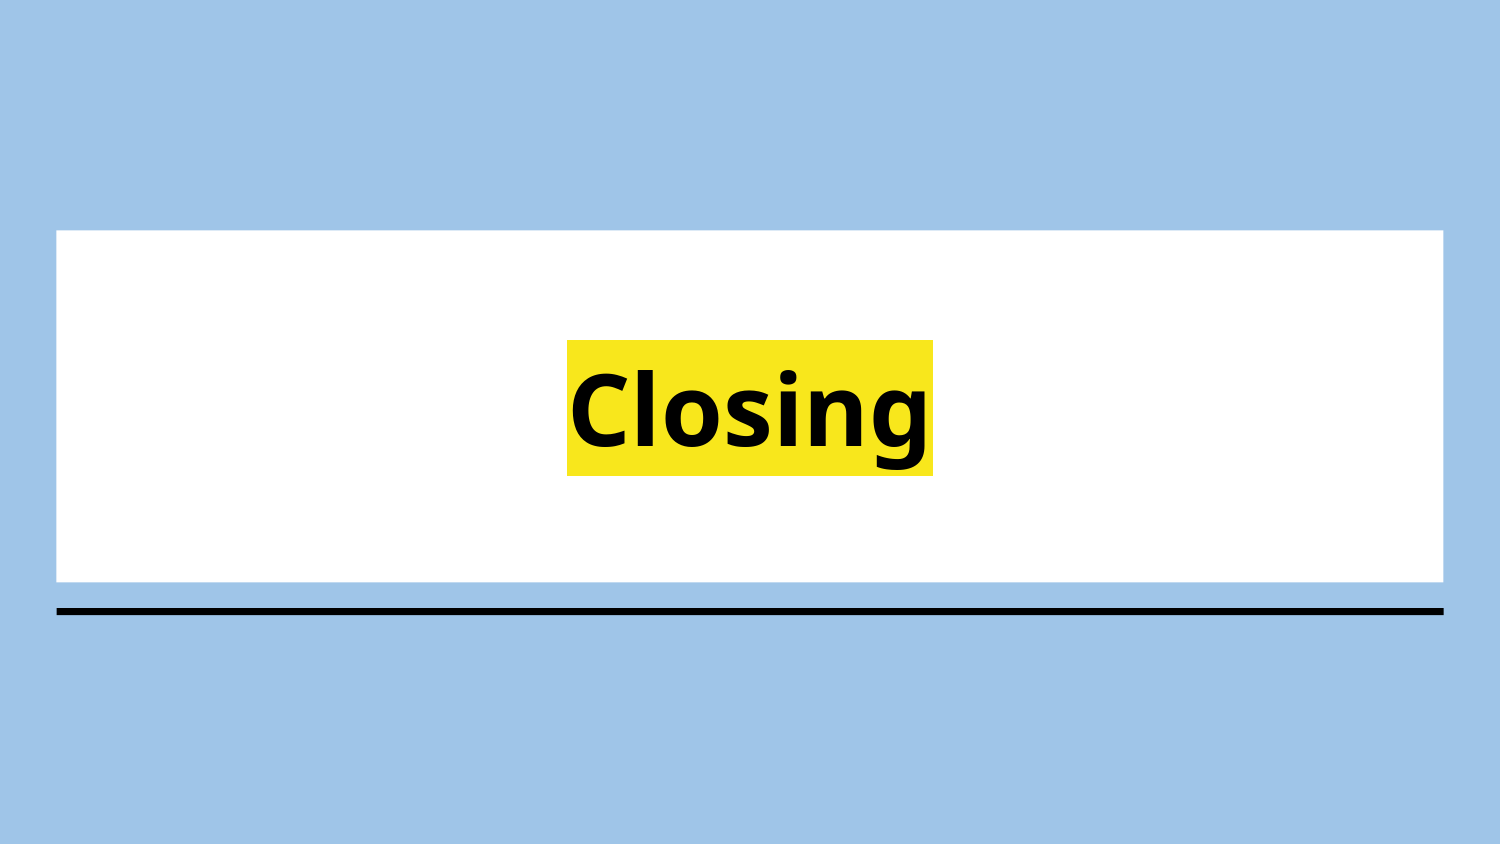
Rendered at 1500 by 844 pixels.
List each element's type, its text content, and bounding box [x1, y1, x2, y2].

title Closing [56, 230, 1444, 583]
